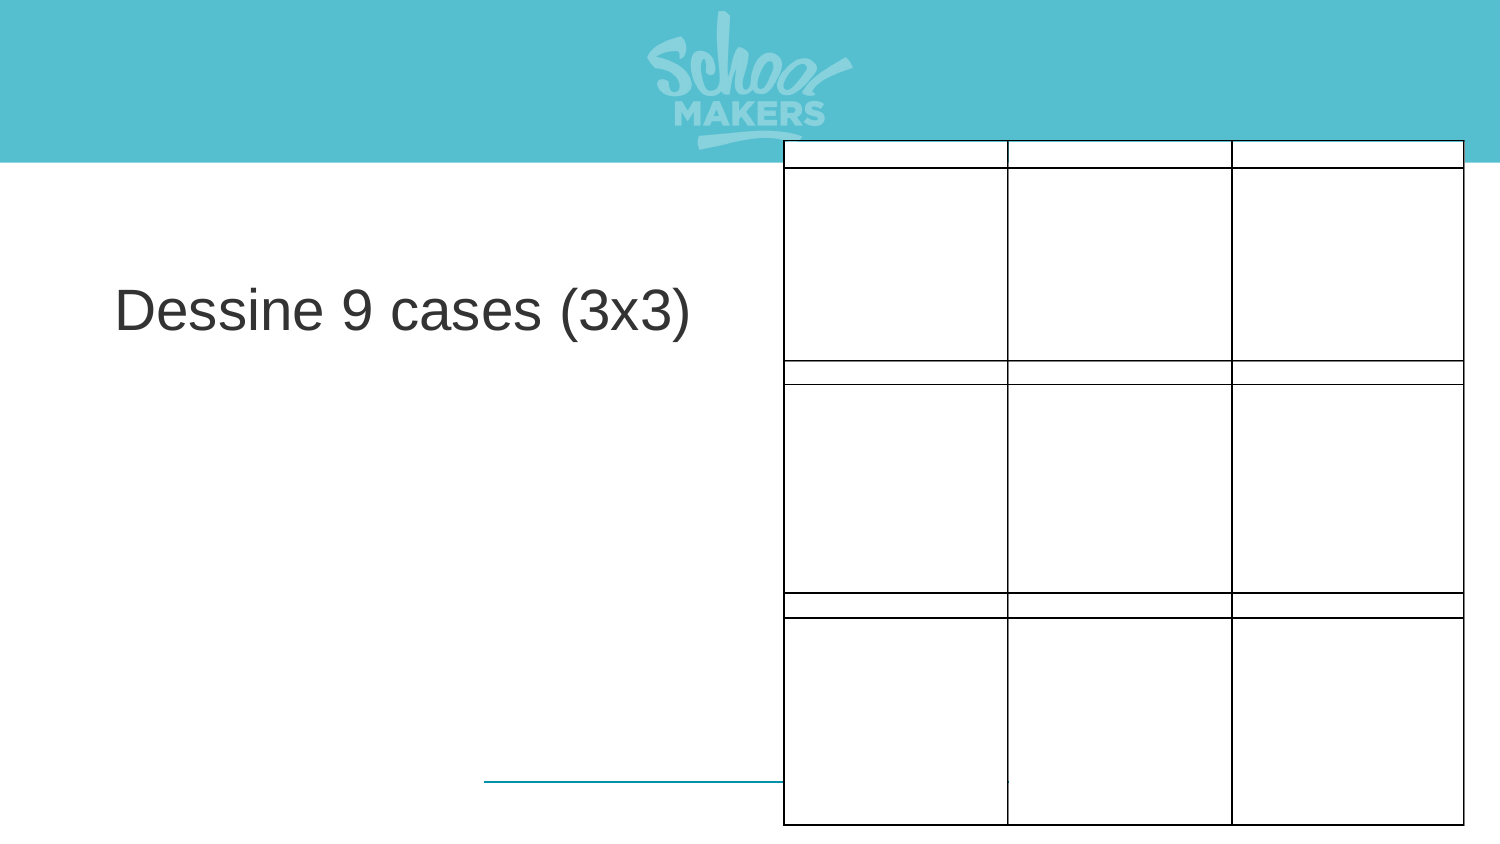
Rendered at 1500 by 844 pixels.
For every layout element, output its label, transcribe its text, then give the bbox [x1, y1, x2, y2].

picture [568, 140, 1500, 844]
title Dessine 9 cases (3x3) [0, 186, 563, 351]
